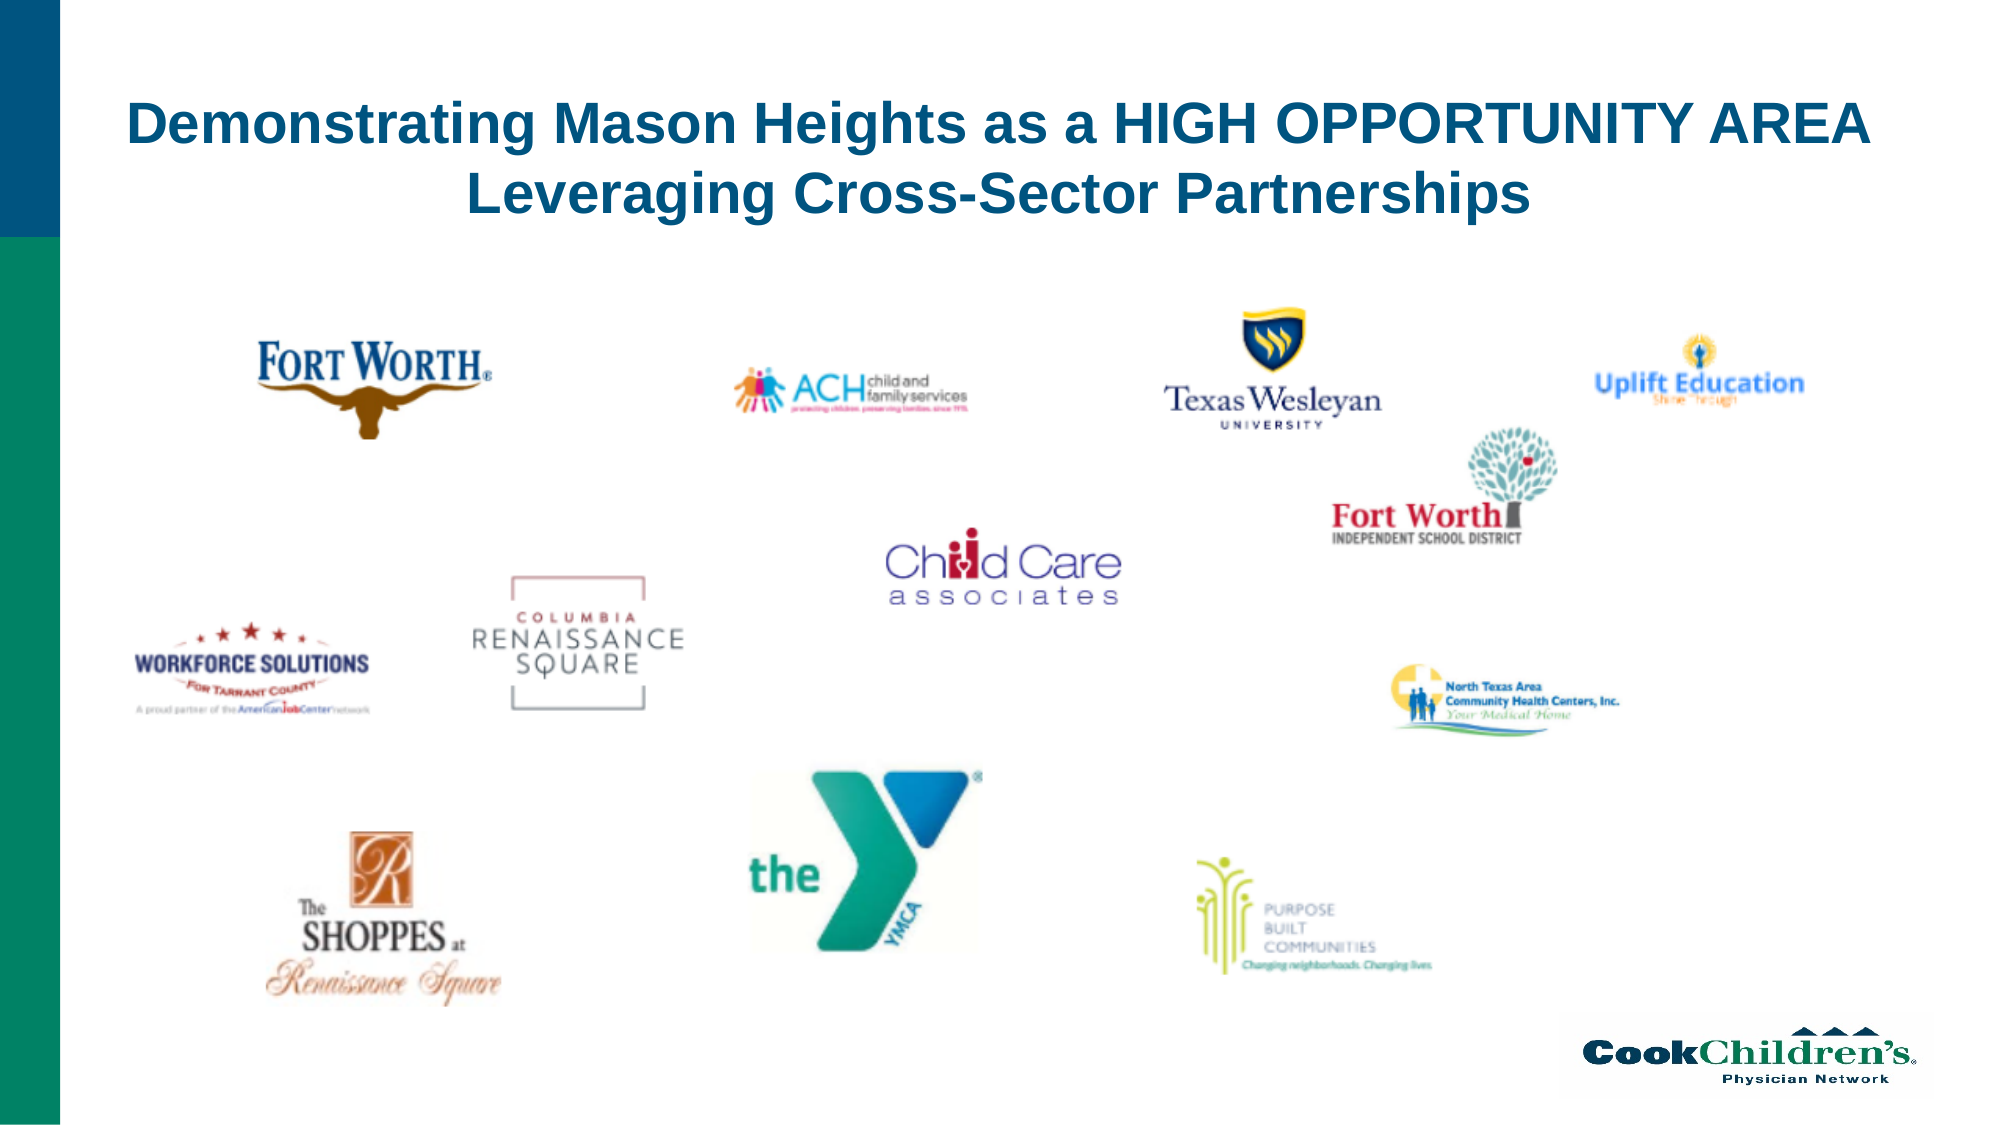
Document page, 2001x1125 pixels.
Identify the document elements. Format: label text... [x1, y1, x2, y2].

picture [1147, 282, 1851, 575]
picture [449, 532, 704, 748]
picture [1374, 639, 1632, 752]
picture [103, 597, 389, 736]
title Demonstrating Mason Heights as a HIGH OPPORTUNITY AREA Leveraging Cross-Sector Partnerships [99, 45, 1900, 233]
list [724, 342, 984, 426]
picture [237, 312, 512, 457]
picture [862, 502, 1137, 623]
picture [1559, 1012, 1934, 1099]
picture [1158, 837, 1445, 986]
picture [234, 801, 514, 1022]
picture [723, 740, 1001, 971]
